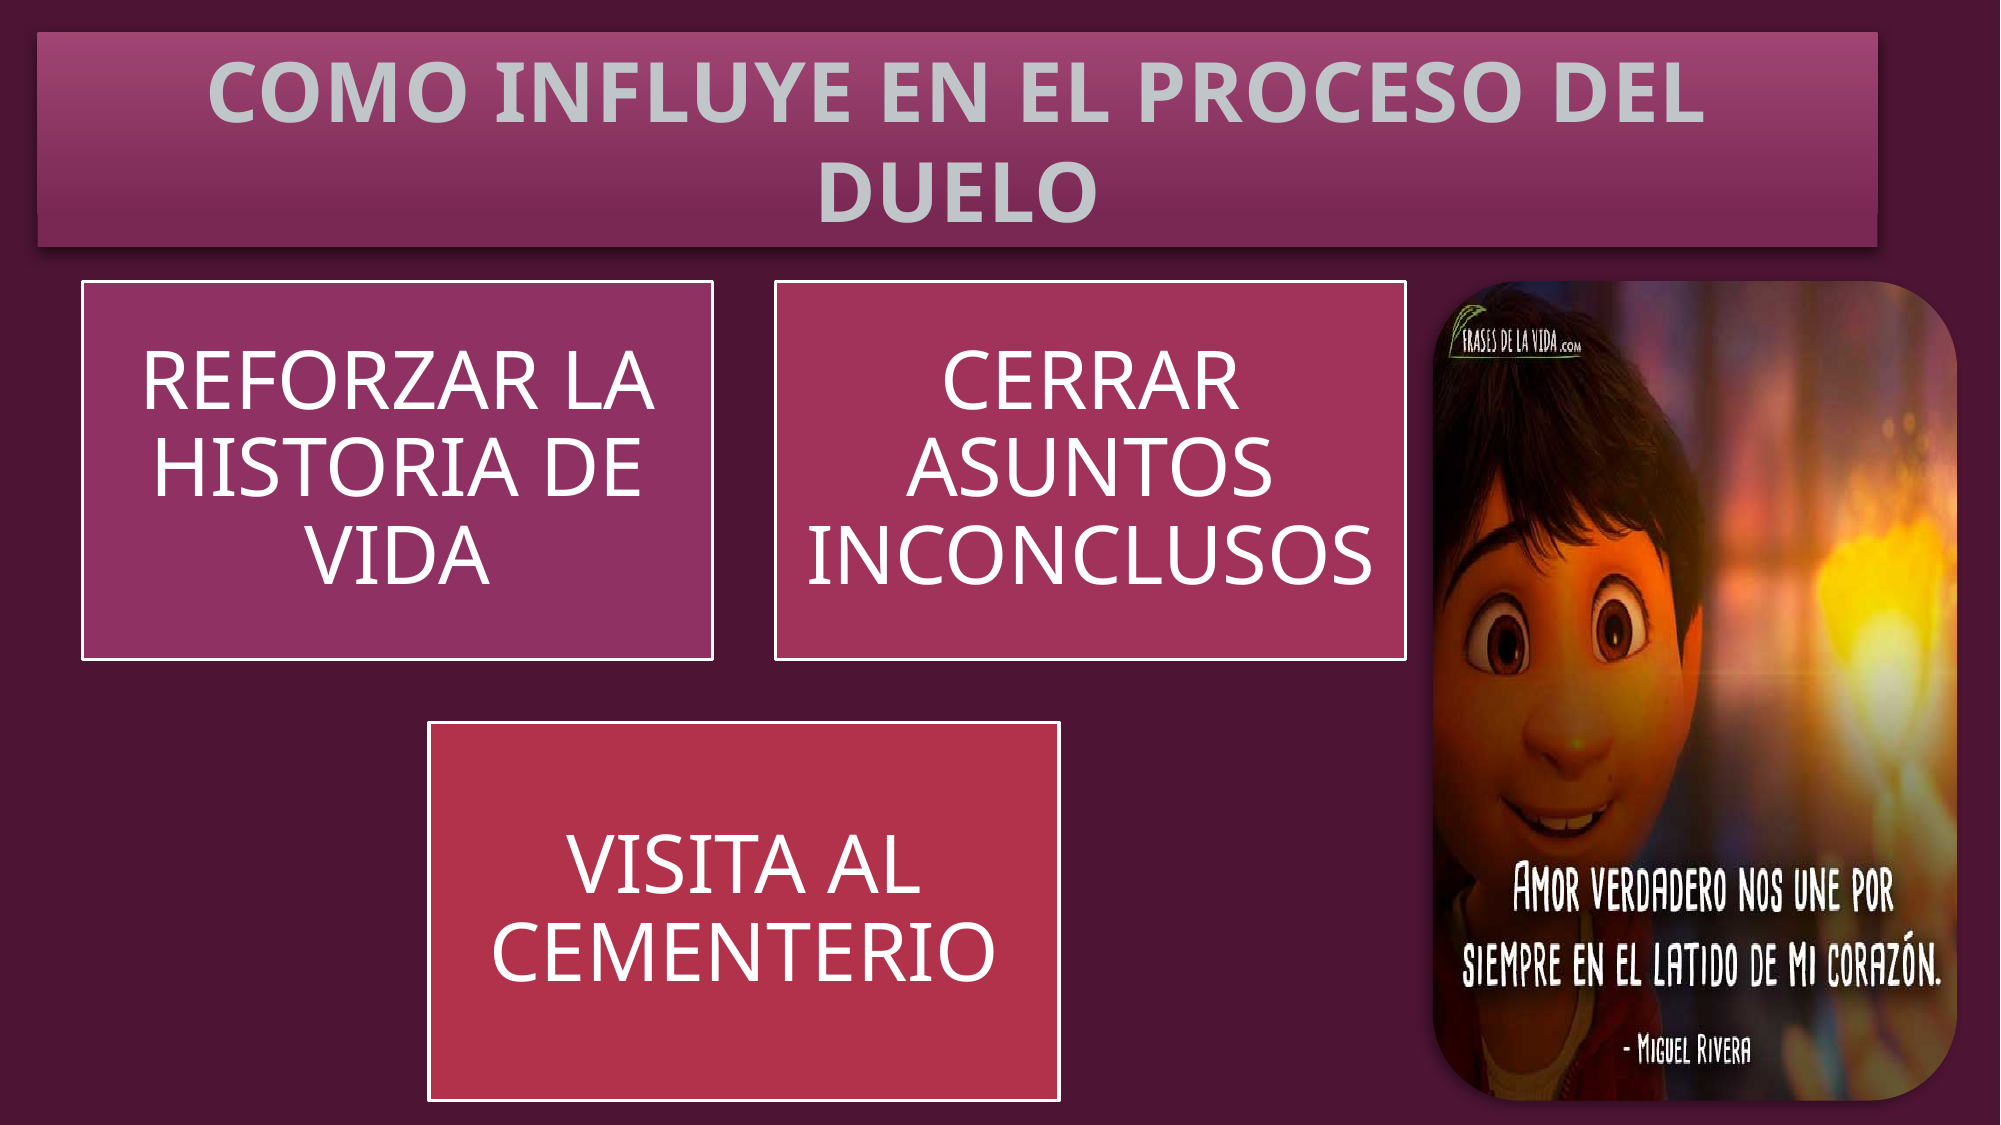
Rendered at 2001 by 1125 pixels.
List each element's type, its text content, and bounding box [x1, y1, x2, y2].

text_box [36, 280, 1429, 1102]
picture [1432, 280, 1958, 1102]
text_box COMO INFLUYE EN EL PROCESO DEL DUELO [37, 32, 1878, 247]
